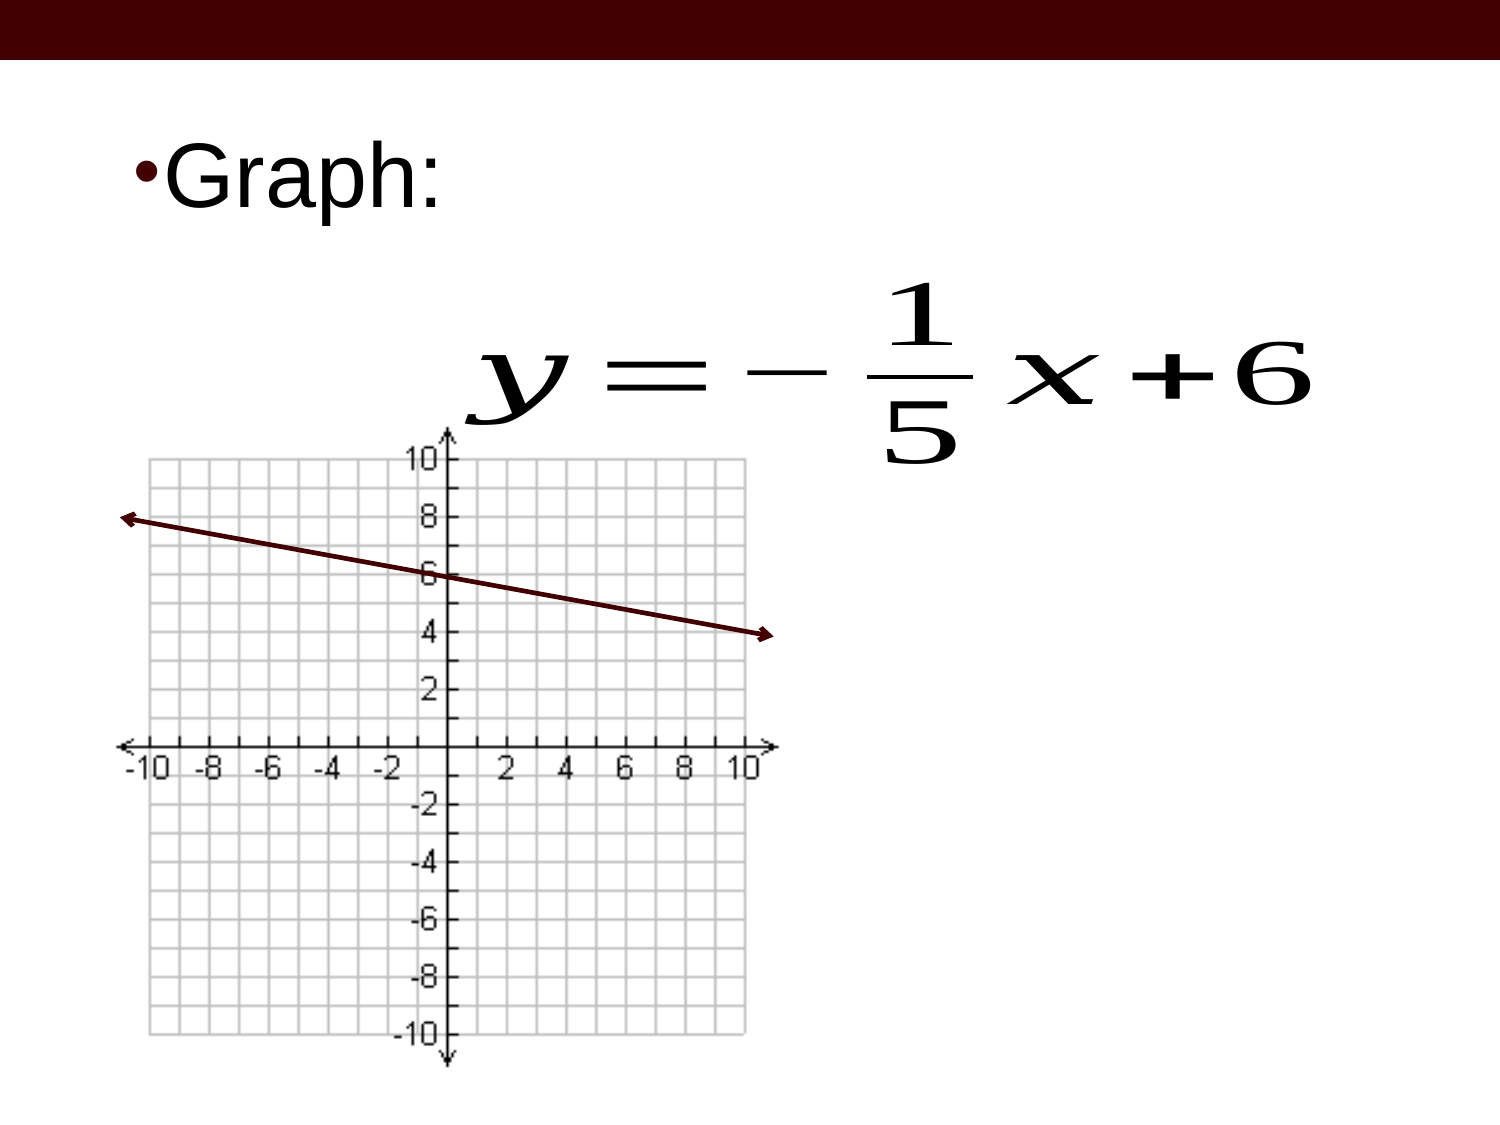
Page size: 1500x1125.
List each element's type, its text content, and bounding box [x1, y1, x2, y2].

list Graph: [118, 107, 1324, 753]
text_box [119, 517, 774, 637]
picture [74, 387, 819, 1107]
